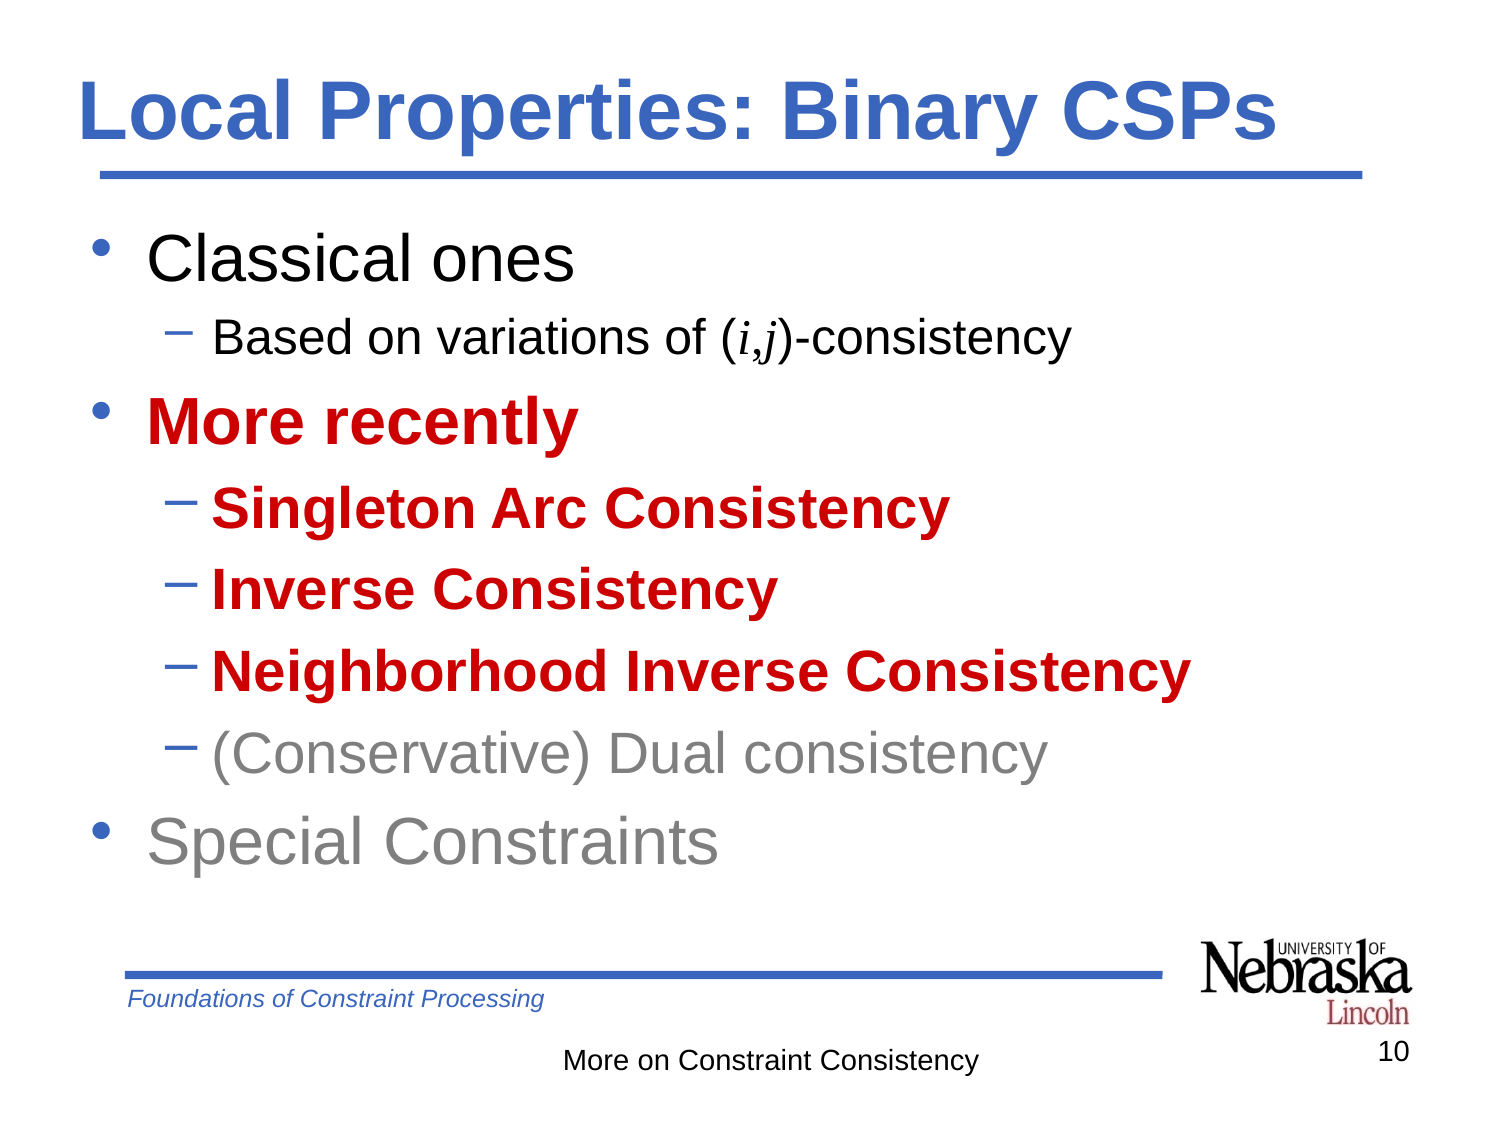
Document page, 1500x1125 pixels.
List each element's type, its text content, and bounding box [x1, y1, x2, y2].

list Classical ones Based on variations of (i,j)-consistency More recently Singleton Arc Consistency Inverse Consistency Neighborhood Inverse Consistency (Conservative) Dual consistency Special Constraints [75, 207, 1425, 950]
picture [1200, 950, 1413, 1024]
title Local Properties: Binary CSPs [62, 50, 1413, 163]
slide_number 10 [1074, 1024, 1426, 1103]
